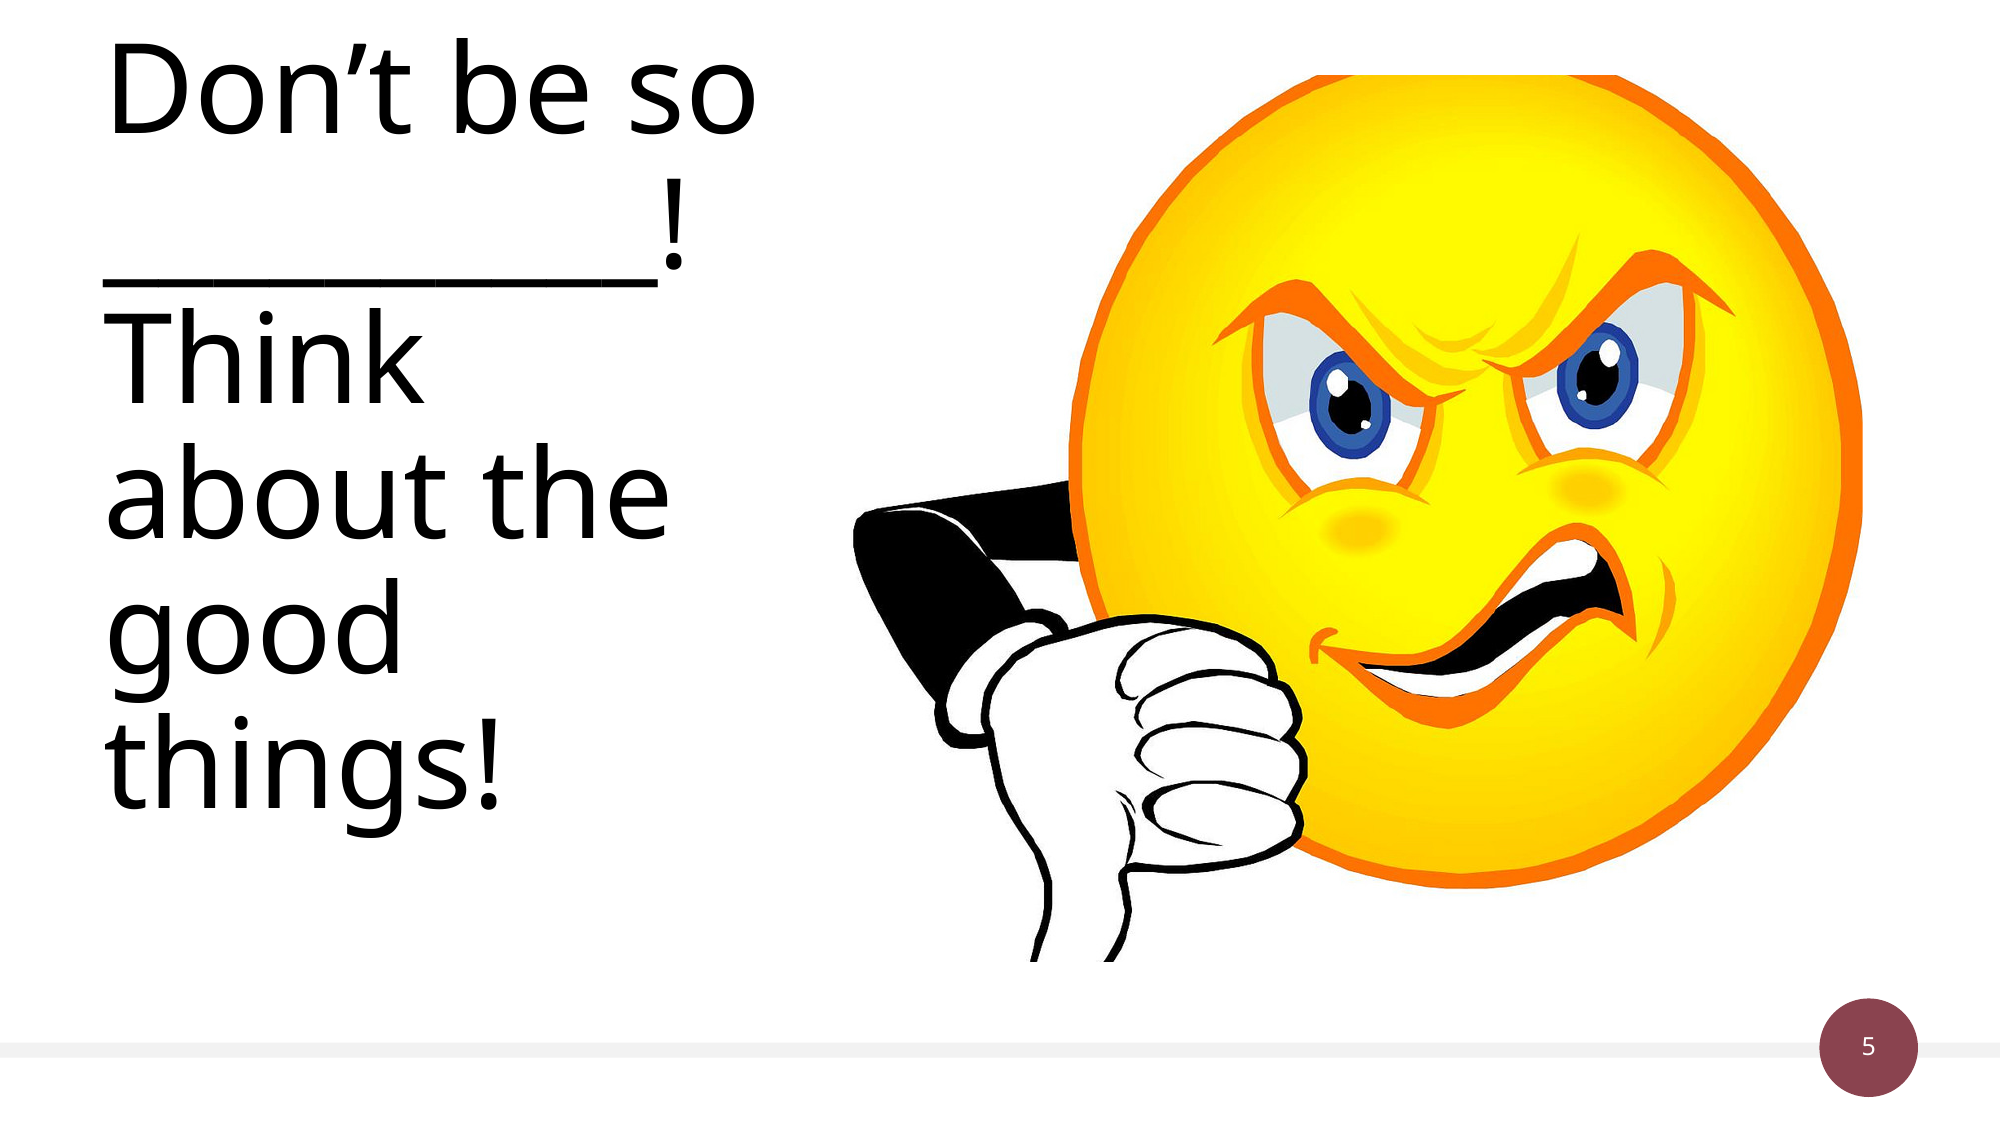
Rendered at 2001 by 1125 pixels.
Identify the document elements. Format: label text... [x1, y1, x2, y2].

title Don’t be so __________! Think about the good things! [88, 341, 802, 844]
picture [850, 74, 1863, 962]
